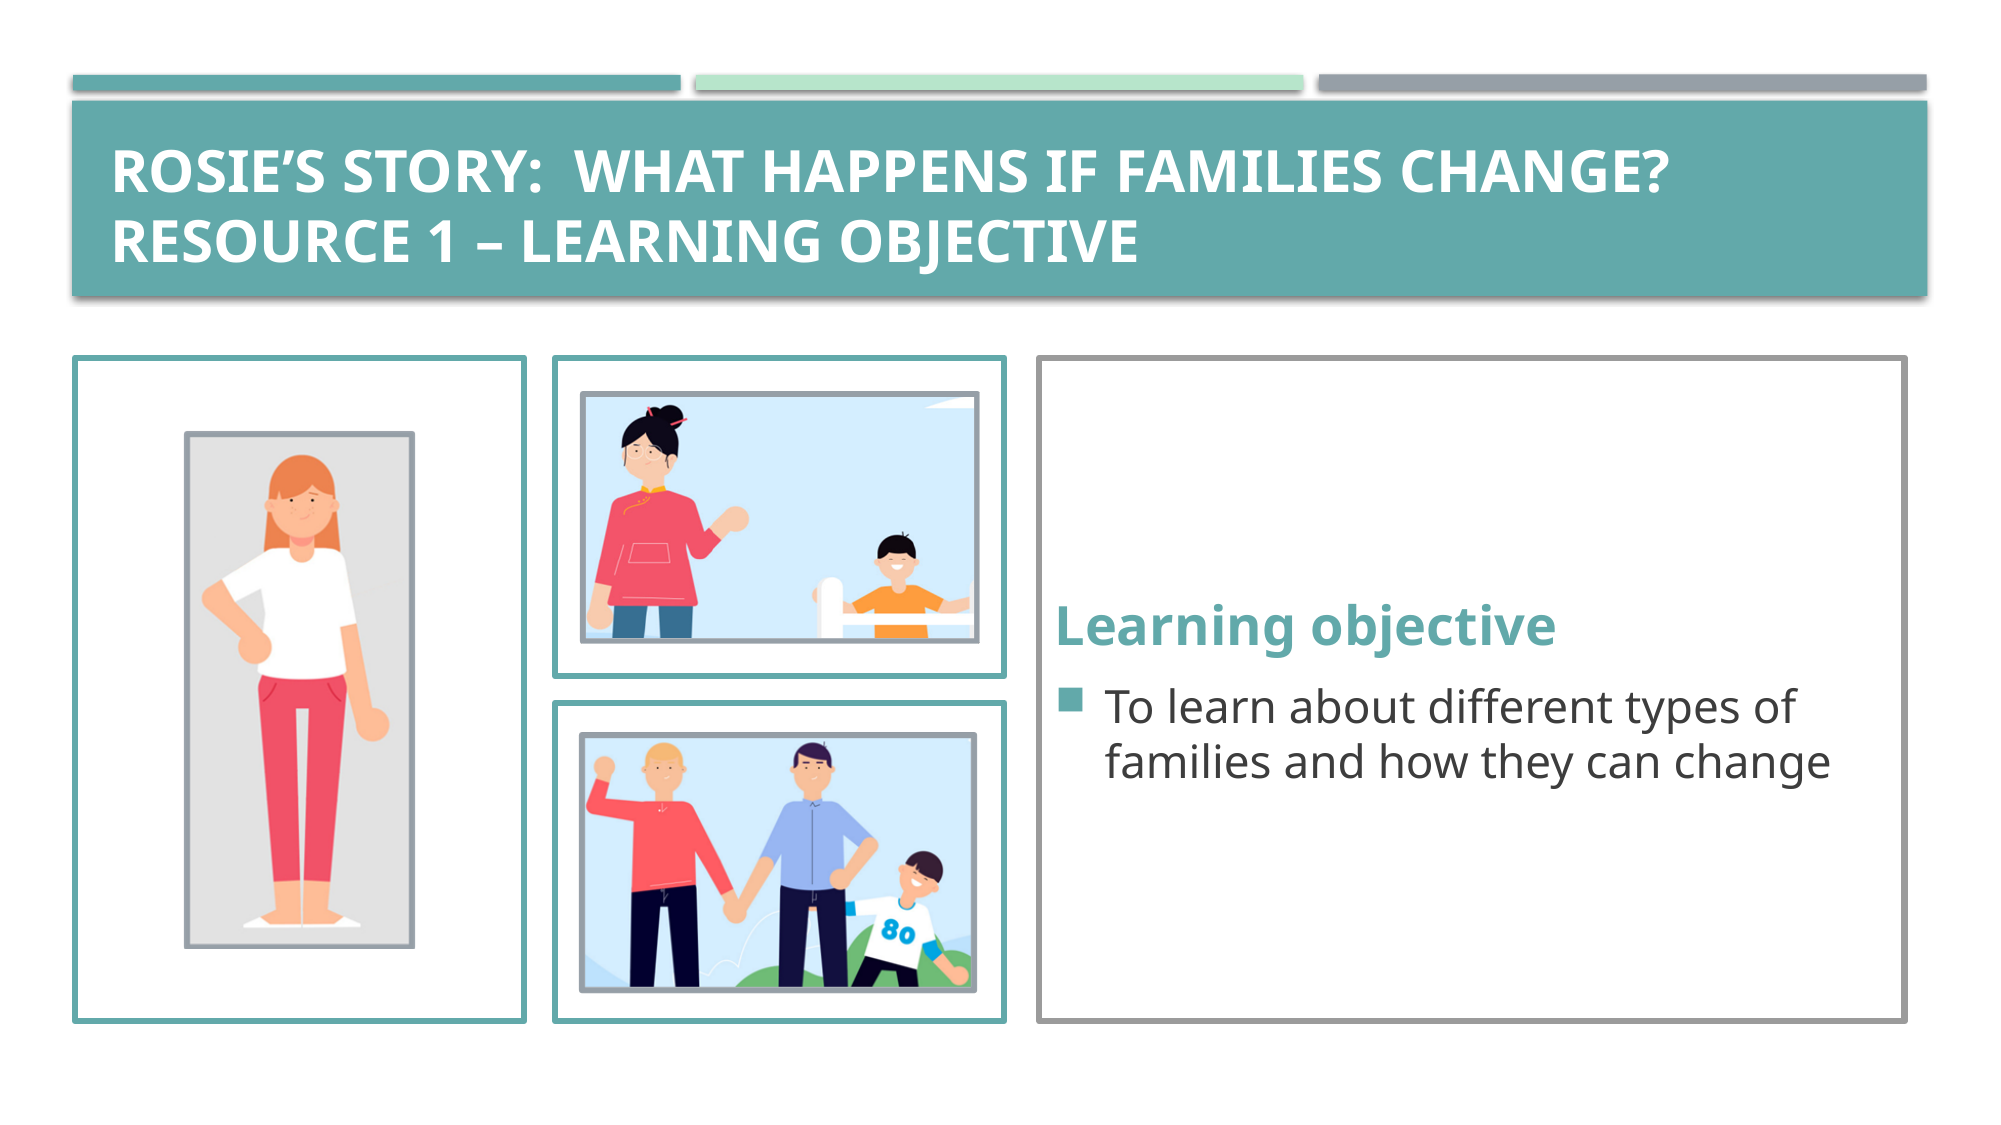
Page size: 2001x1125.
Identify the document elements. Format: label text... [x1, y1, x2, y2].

text_box [553, 701, 1006, 1023]
list Learning objective To learn about different types of families and how they can change [1039, 357, 1905, 1022]
title Rosie’s story: What happens if families change? Resource 1 – Learning objective [95, 115, 1905, 282]
text_box [73, 356, 526, 1023]
picture [182, 429, 417, 949]
picture [579, 390, 981, 644]
picture [577, 731, 979, 995]
text_box [553, 356, 1006, 678]
